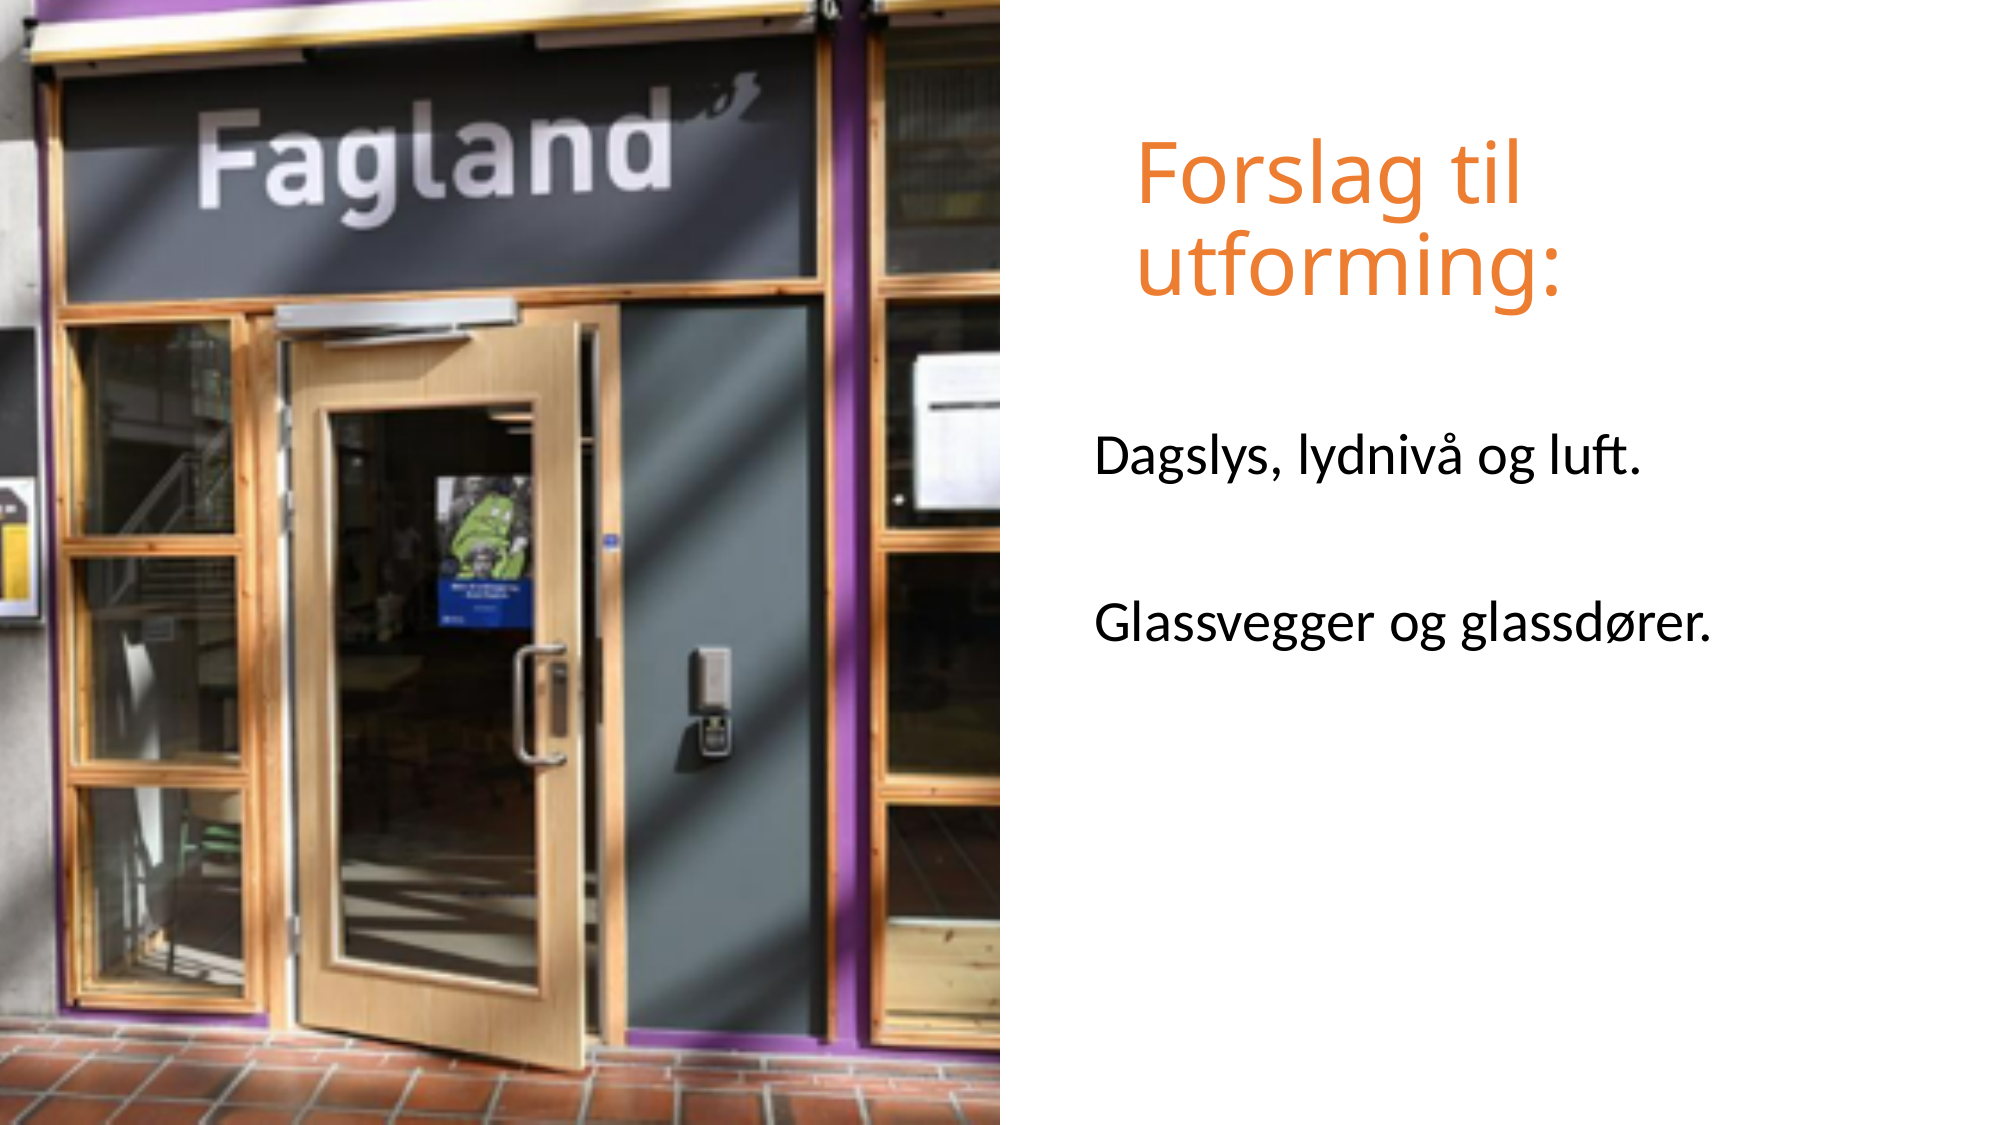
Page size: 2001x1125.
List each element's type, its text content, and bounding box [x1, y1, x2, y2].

list Dagslys, lydnivå og luft. Glassvegger og glassdører. [1079, 375, 1971, 982]
picture [0, 0, 1000, 1125]
title Forslag til utforming: [1119, 122, 1857, 322]
